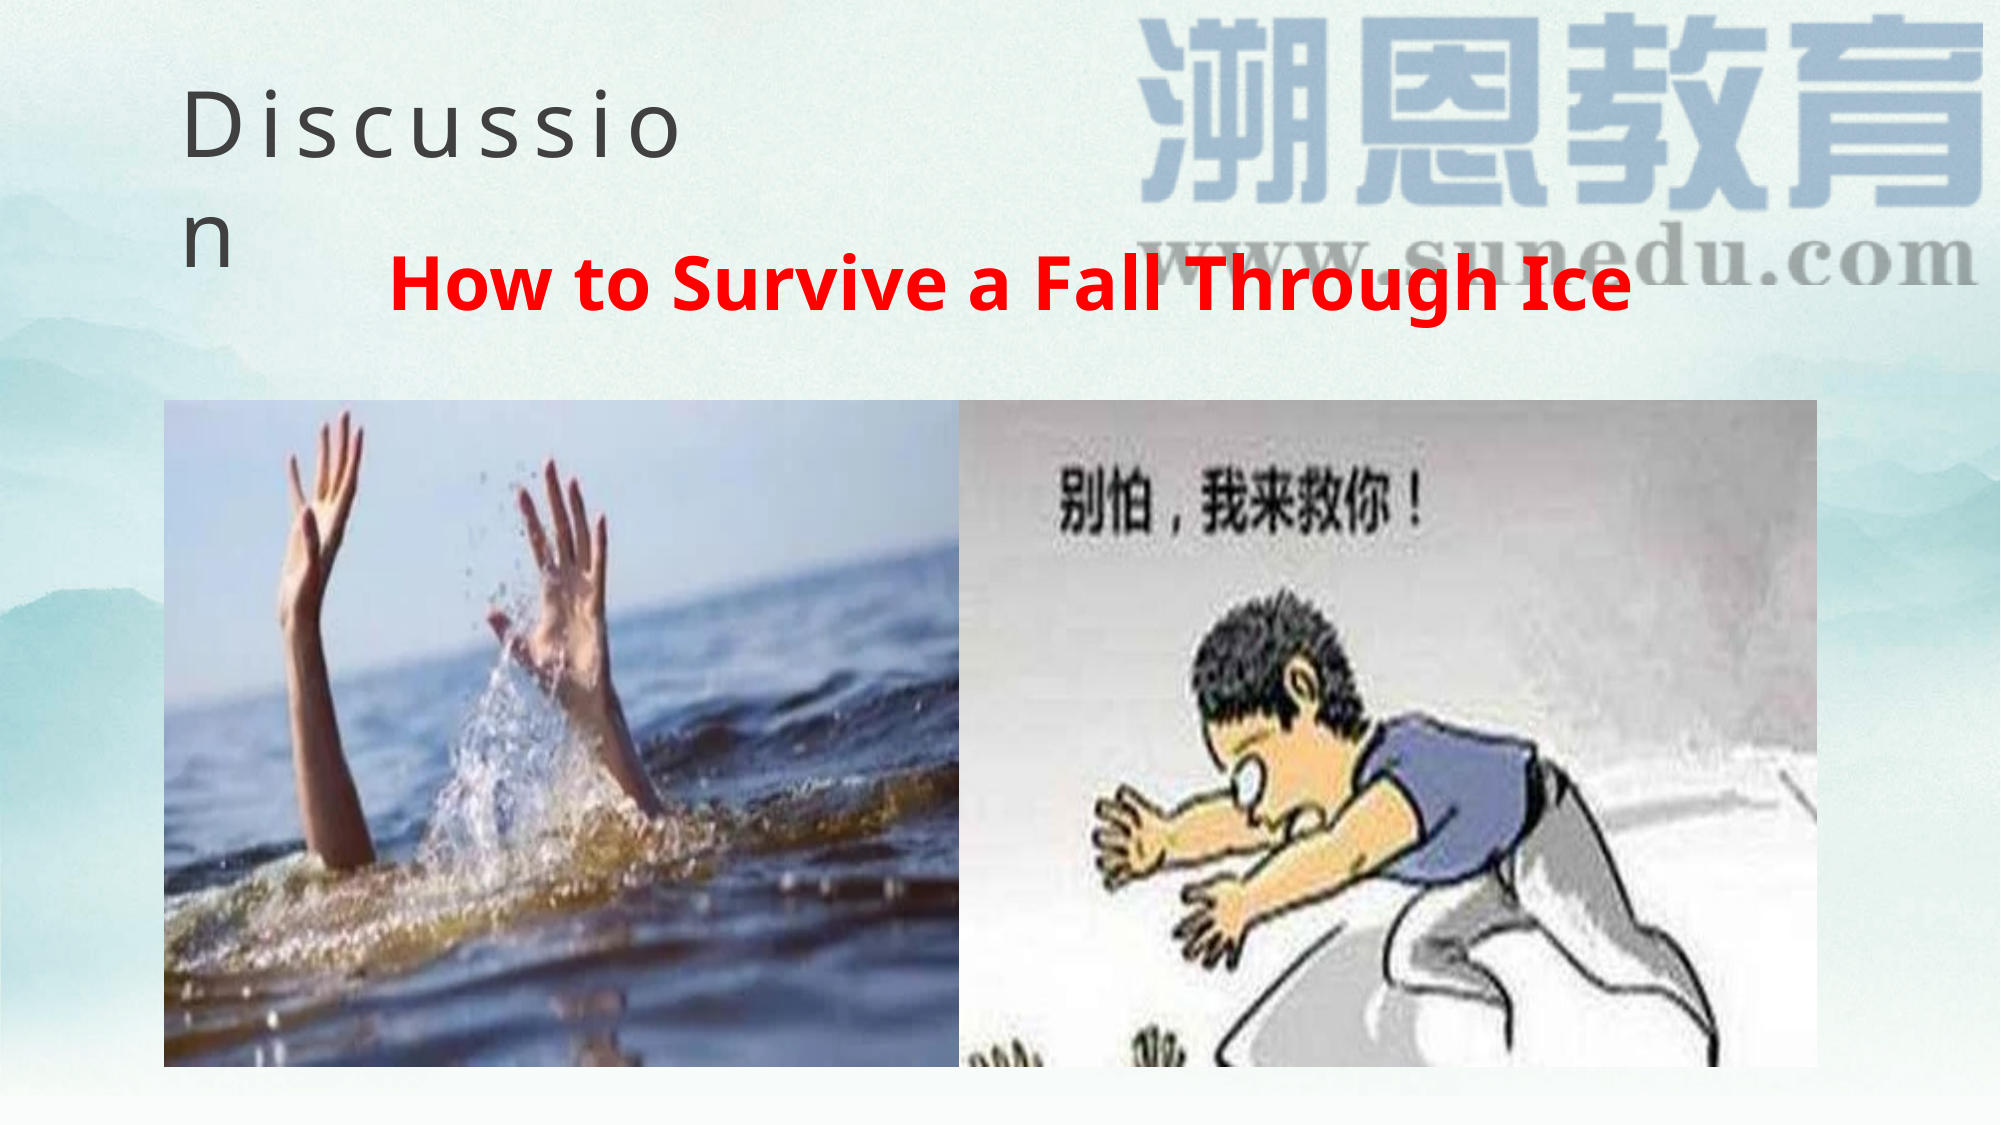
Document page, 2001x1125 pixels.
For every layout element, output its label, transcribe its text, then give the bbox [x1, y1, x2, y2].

text_box Discussion [164, 57, 730, 293]
picture [0, 0, 2001, 1125]
text_box How to Survive a Fall Through Ice [330, 228, 1691, 333]
